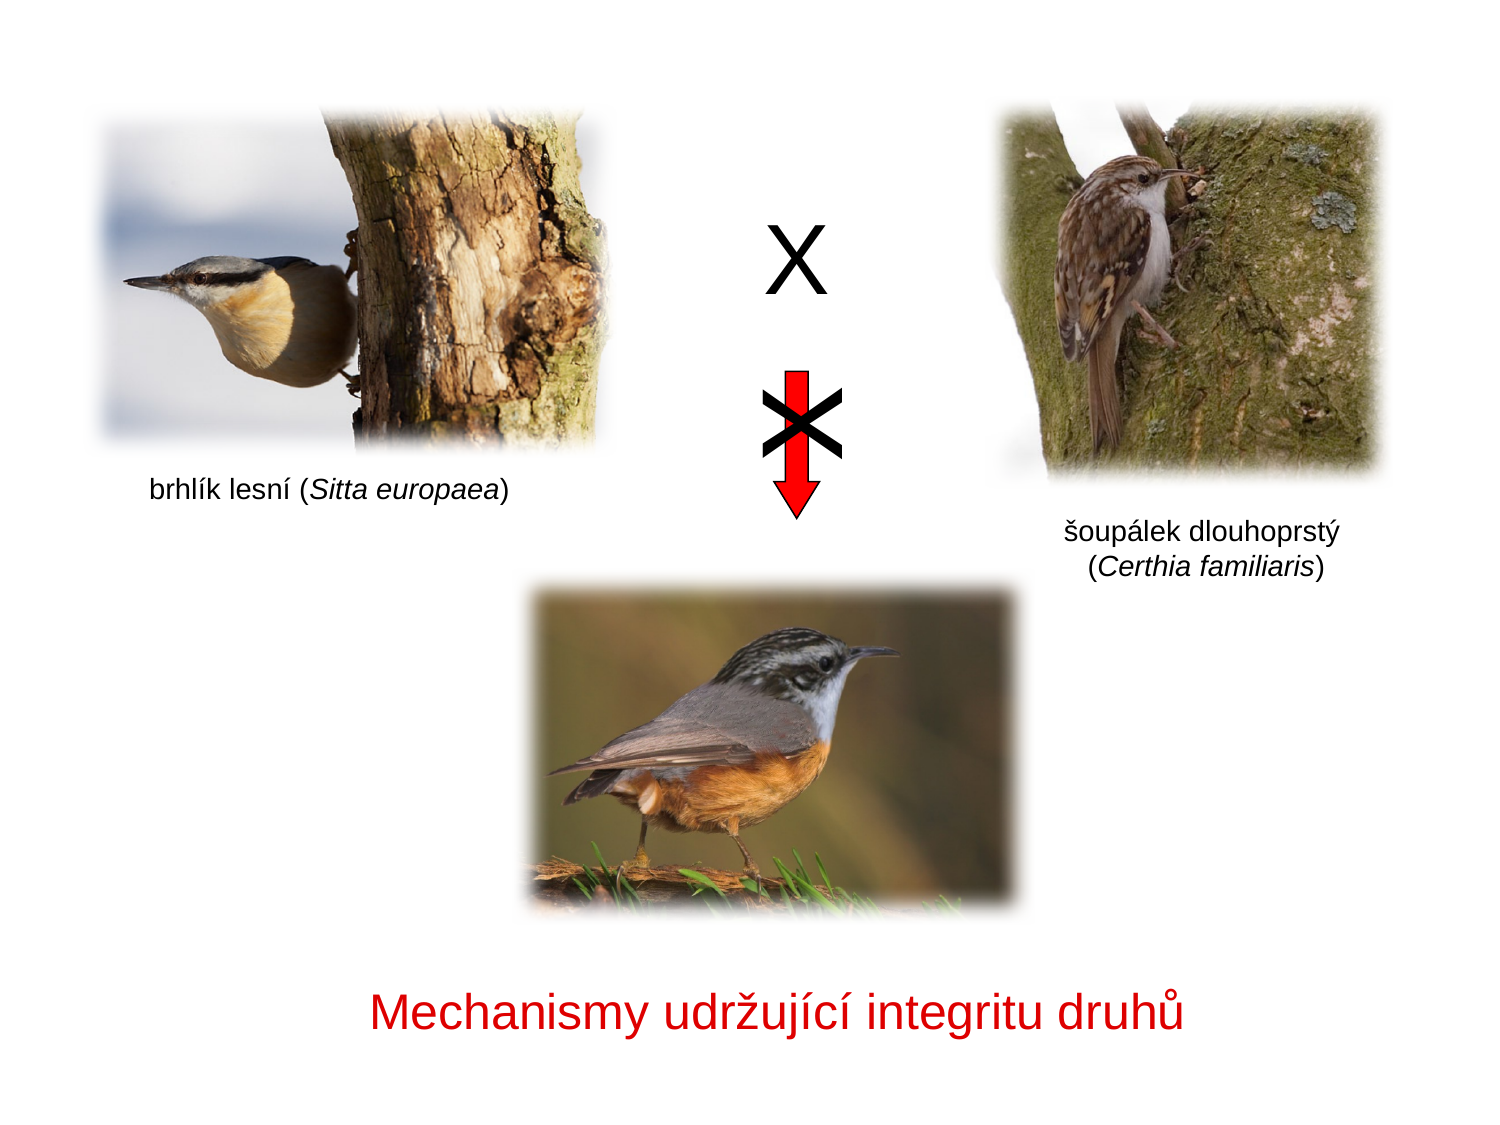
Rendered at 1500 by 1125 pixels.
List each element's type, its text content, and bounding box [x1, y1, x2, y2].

text_box šoupálek dlouhoprstý (Certhia familiaris) [1048, 504, 1364, 590]
text_box x [685, 371, 881, 477]
picture [512, 567, 1036, 926]
picture [81, 102, 618, 459]
text_box brhlík lesní (Sitta europaea) [134, 467, 525, 513]
text_box [773, 477, 820, 519]
text_box X [748, 187, 845, 323]
text_box Mechanismy udržující integritu druhů [354, 972, 1202, 1048]
picture [985, 96, 1394, 489]
